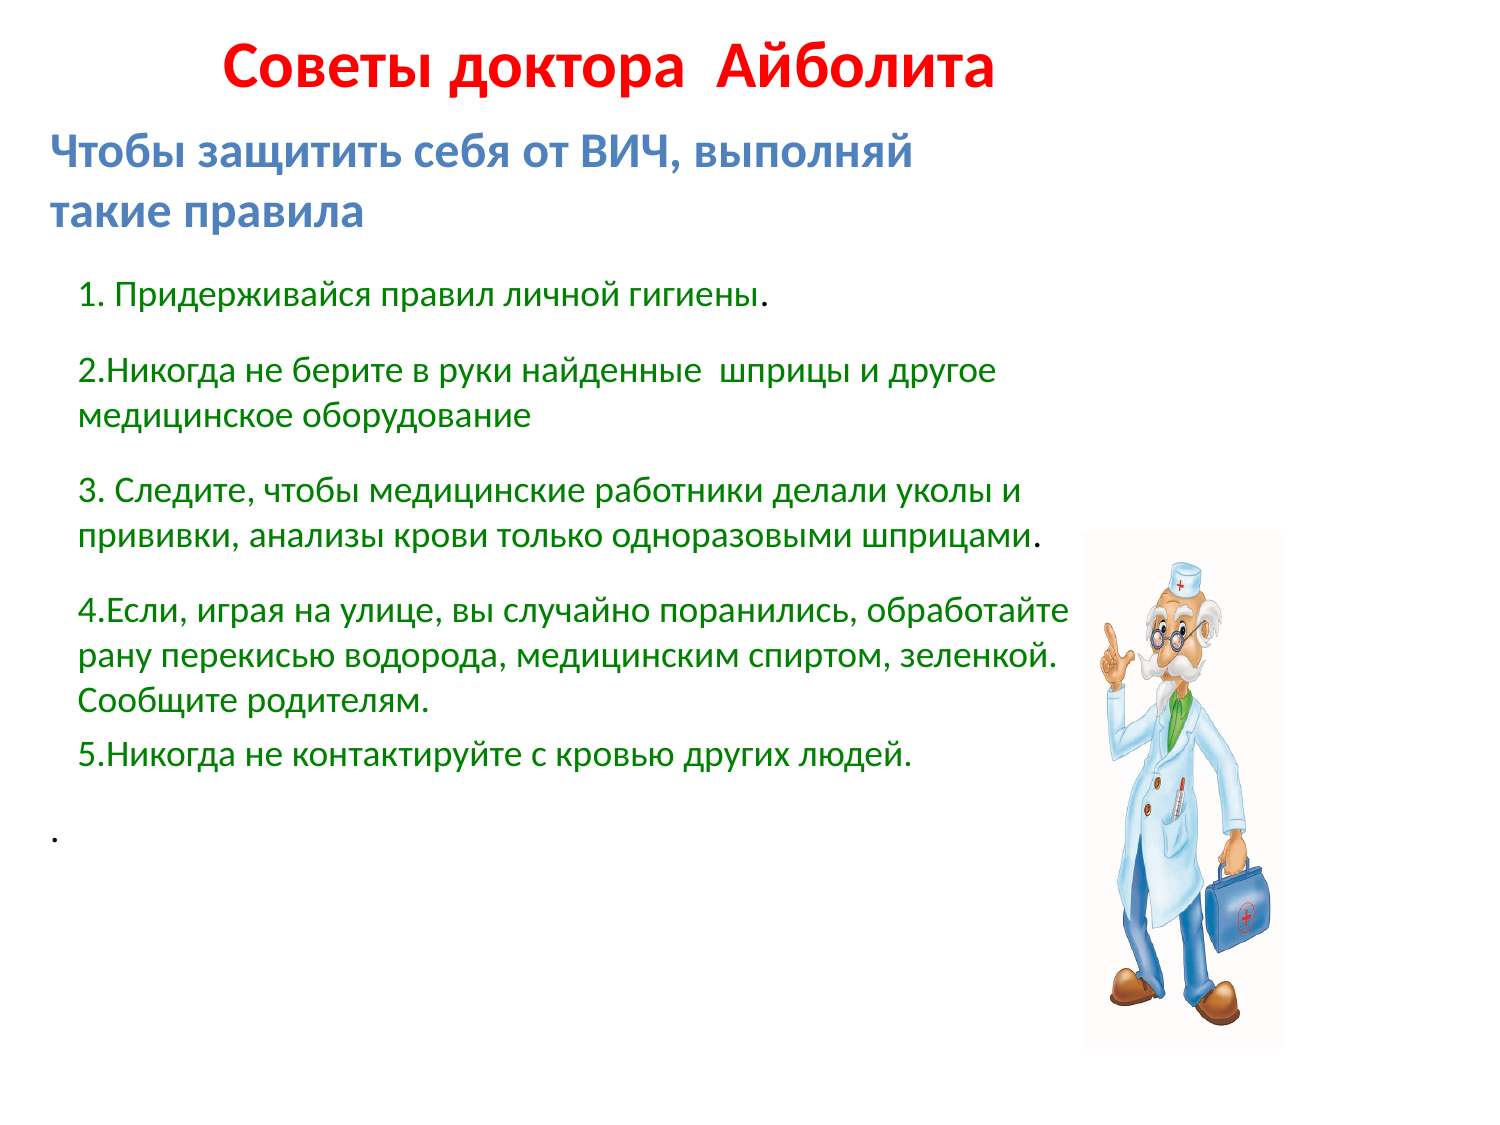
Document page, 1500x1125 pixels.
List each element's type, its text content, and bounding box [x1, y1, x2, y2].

text_box Чтобы защитить себя от ВИЧ, выполняй такие правила [35, 109, 1062, 290]
text_box . [35, 797, 934, 857]
text_box 1. Придерживайся правил личной гигиены. [62, 261, 788, 321]
text_box 3. Следите, чтобы медицинские работники делали уколы и прививки, анализы крови только одноразовыми шприцами. [62, 457, 1125, 563]
text_box 2.Никогда не берите в руки найденные шприцы и другое медицинское оборудование [62, 338, 1125, 443]
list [939, 530, 1426, 1049]
text_box 5.Никогда не контактируйте с кровью других людей. [62, 721, 934, 827]
text_box Советы доктора Айболита [208, 13, 1044, 109]
text_box 4.Если, играя на улице, вы случайно поранились, обработайте рану перекисью водорода, медицинским спиртом, зеленкой. Сообщите родителям. [62, 577, 934, 721]
